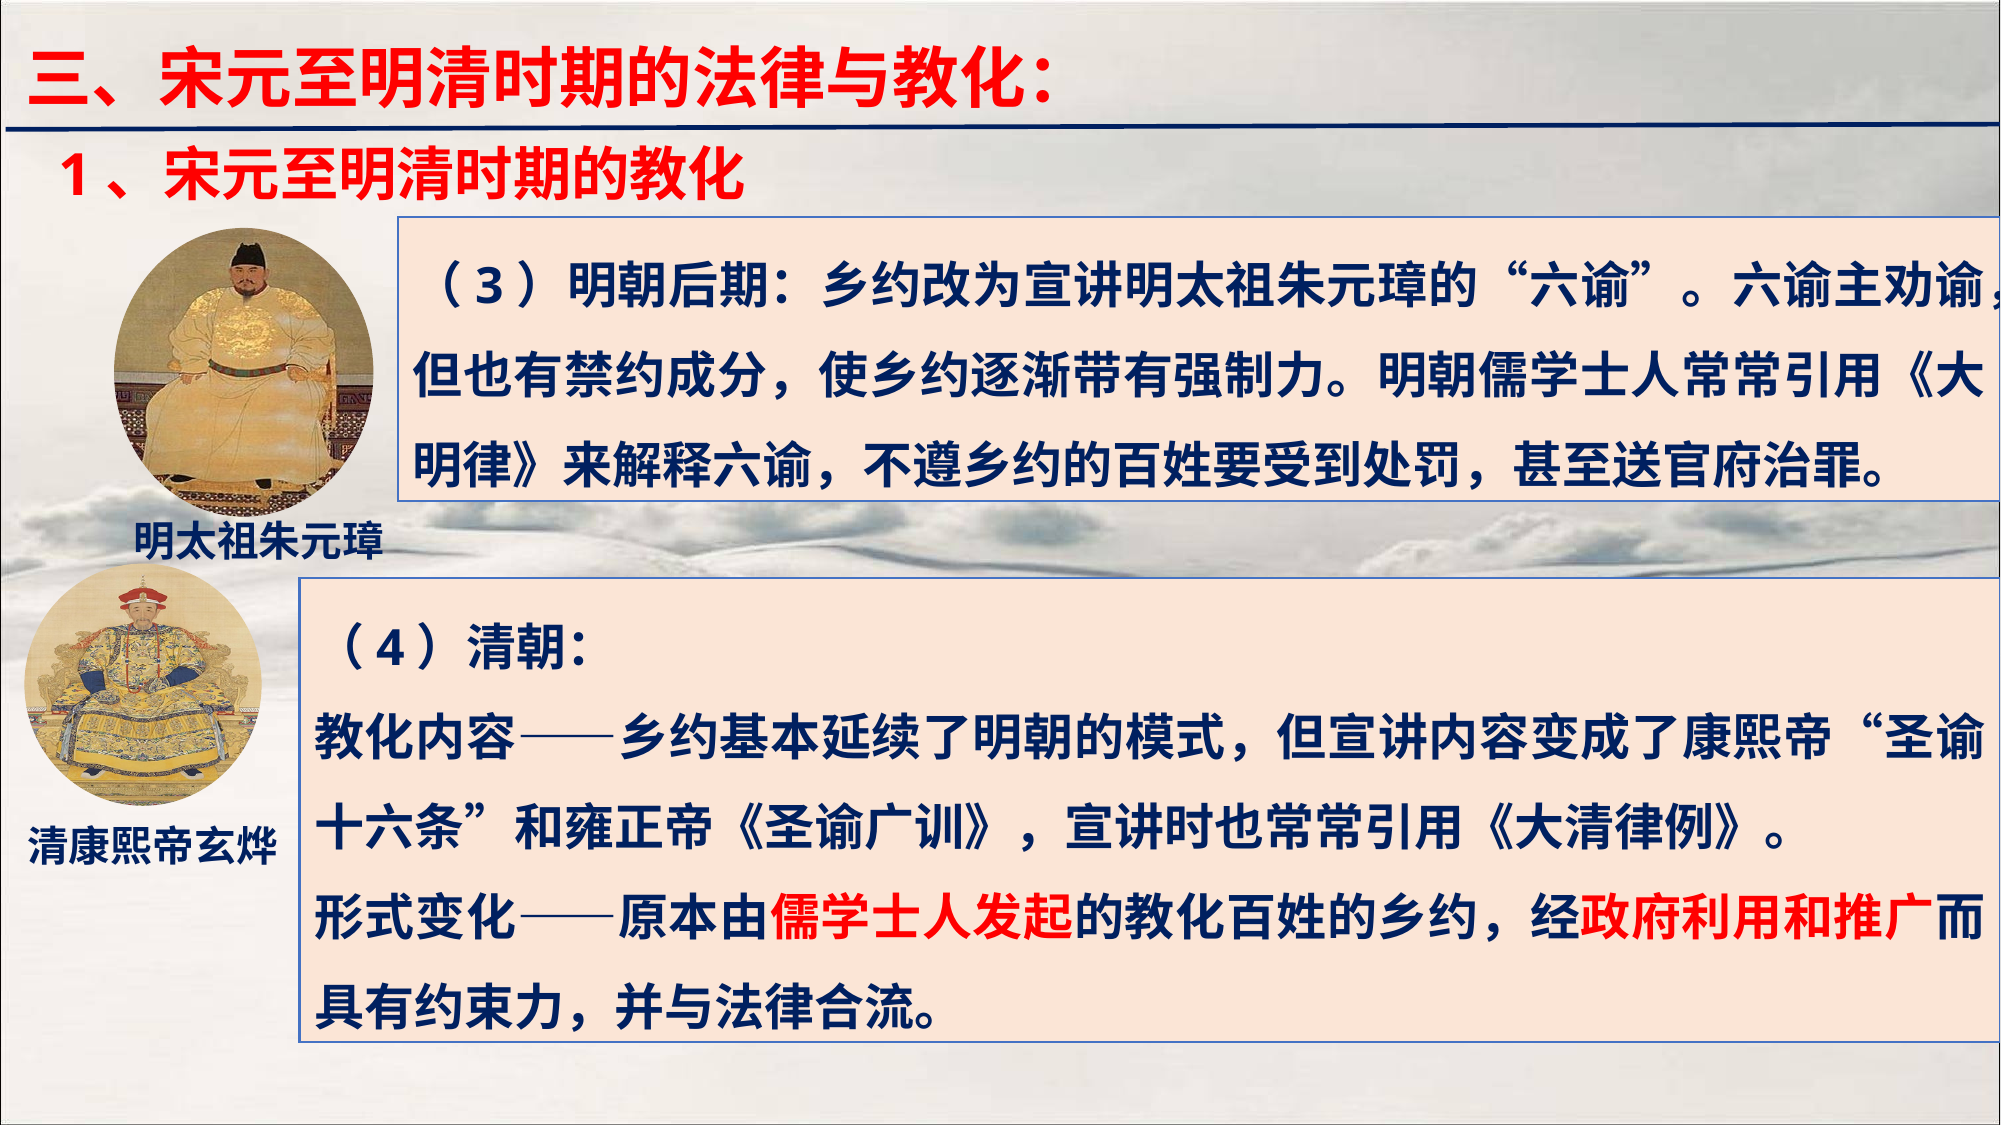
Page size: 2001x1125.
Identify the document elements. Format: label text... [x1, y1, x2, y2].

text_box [5, 124, 2000, 130]
text_box 1、宋元至明清时期的教化 [43, 130, 1005, 215]
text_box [75, 216, 2000, 563]
picture [0, 0, 2001, 1125]
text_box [0, 563, 2000, 1034]
text_box 三、宋元至明清时期的法律与教化： [10, 28, 1109, 123]
